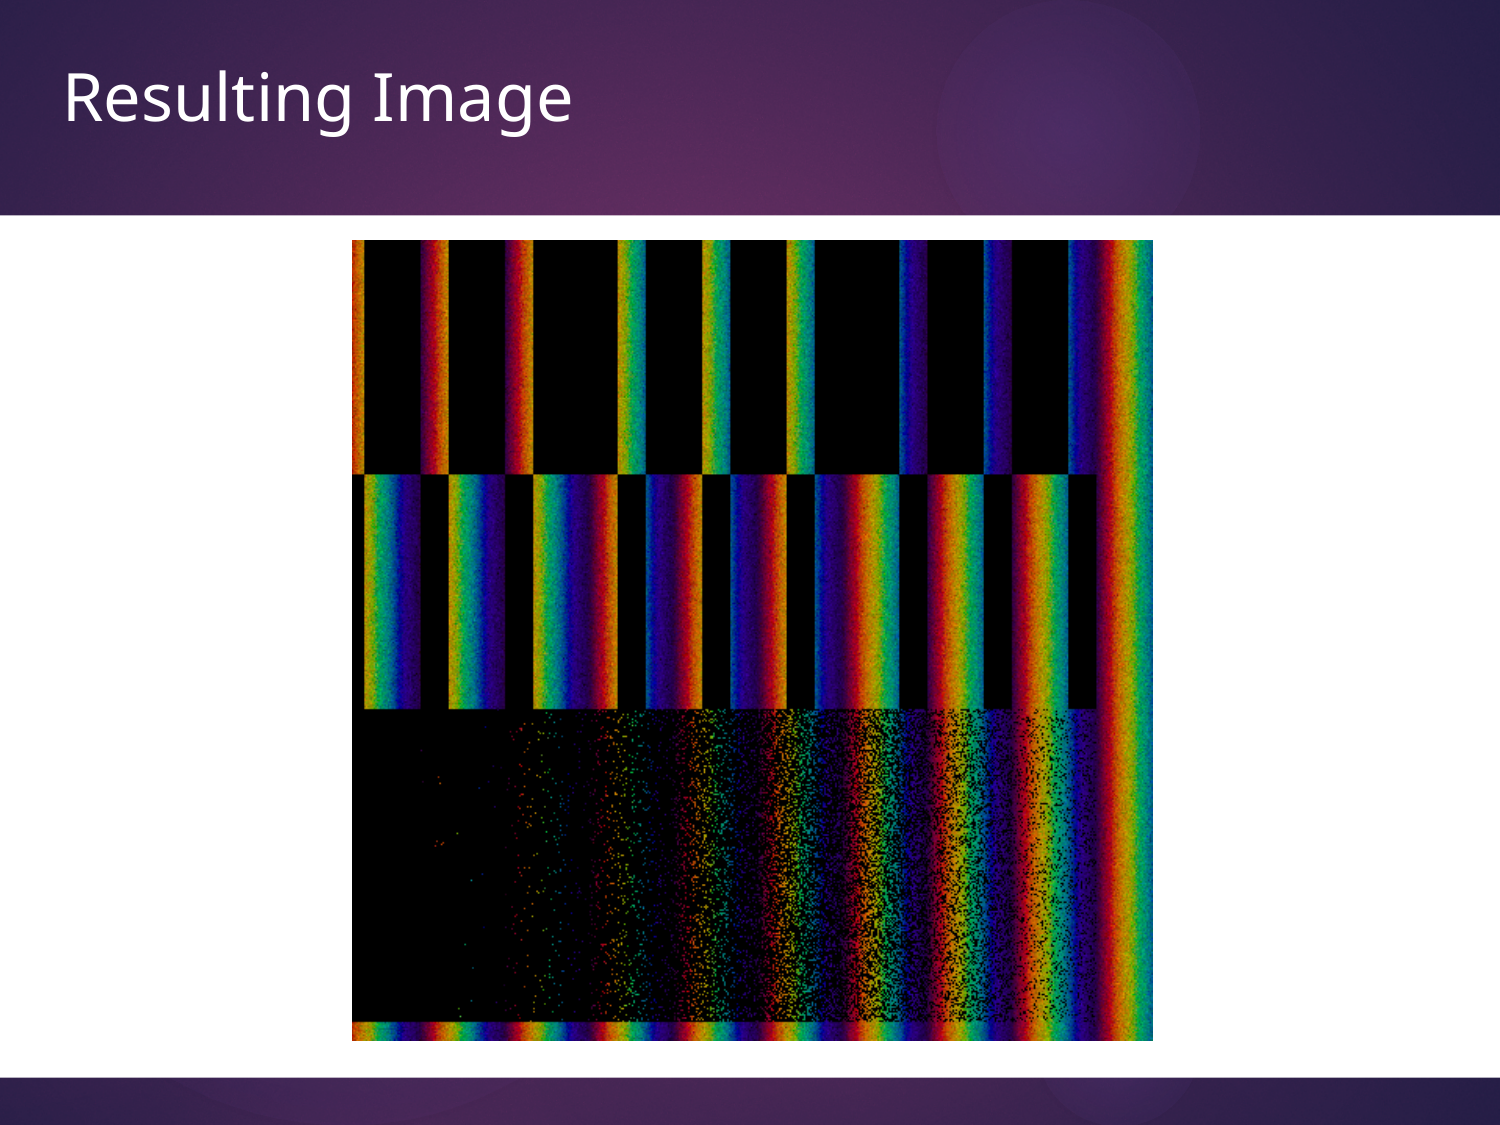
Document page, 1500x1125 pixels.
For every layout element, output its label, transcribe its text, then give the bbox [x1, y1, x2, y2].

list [351, 239, 1153, 1041]
title Resulting Image [47, 36, 1232, 154]
